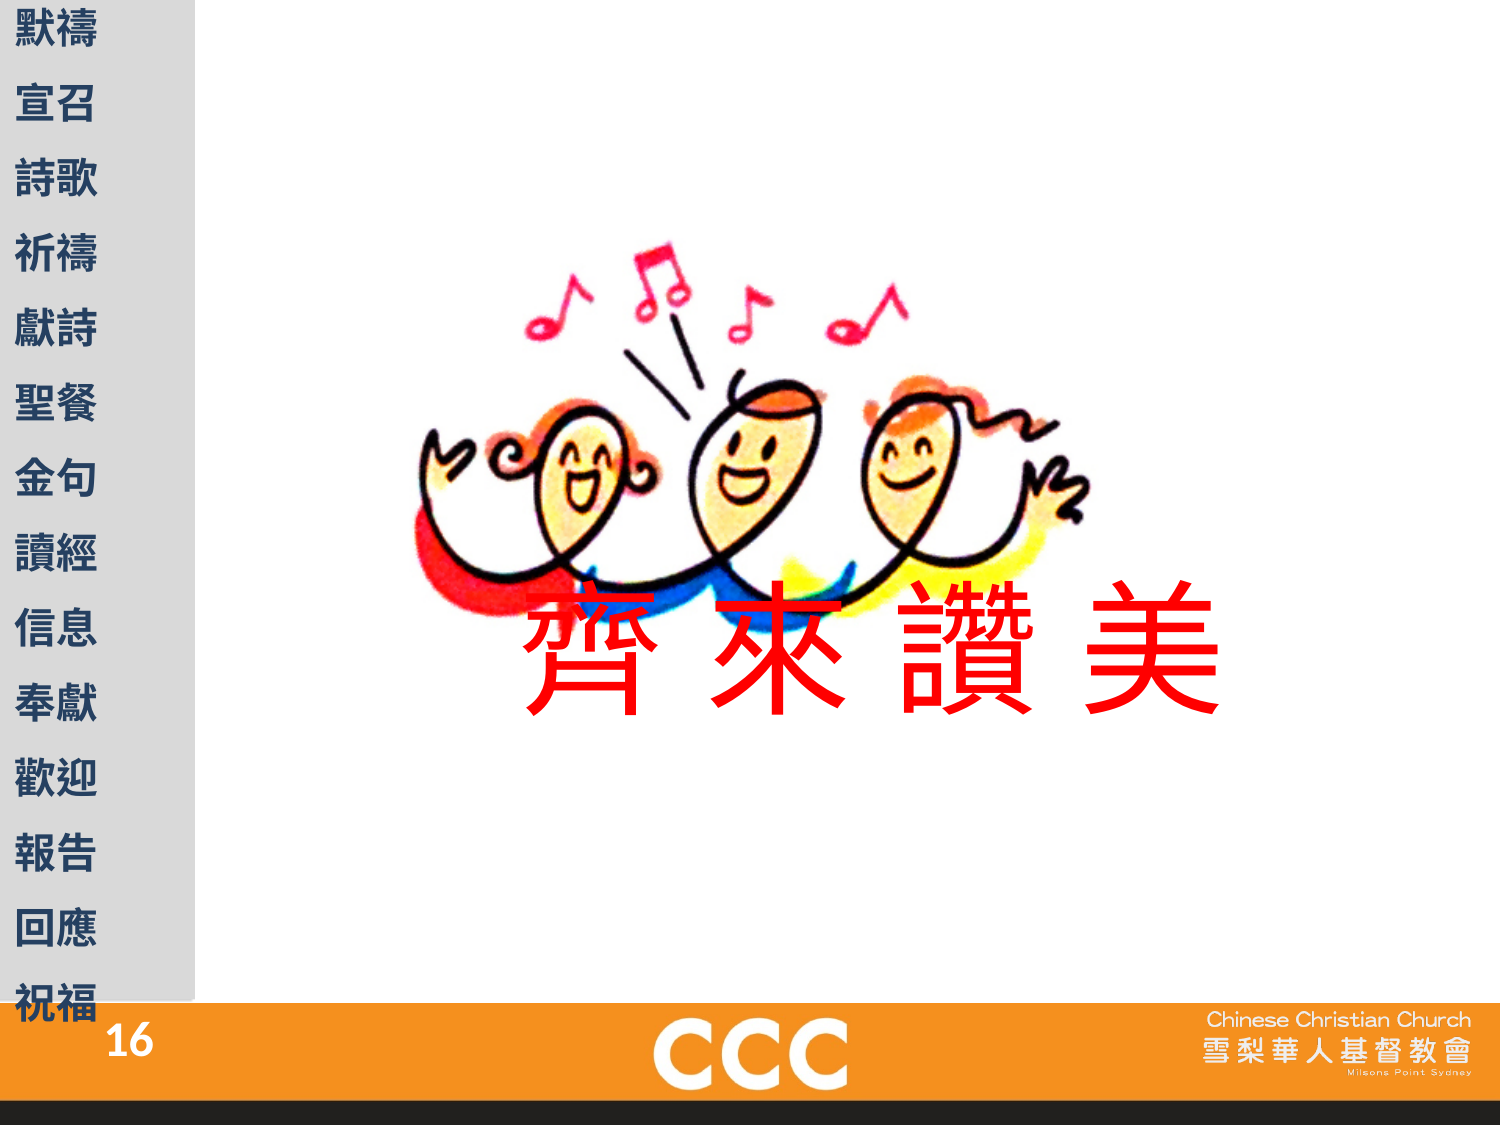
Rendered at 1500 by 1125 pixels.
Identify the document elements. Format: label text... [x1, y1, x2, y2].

slide_number 16 [88, 999, 191, 1073]
picture [359, 89, 1142, 806]
text_box 齊來讚美 [1147, 550, 1241, 741]
picture [0, 1003, 1500, 1125]
